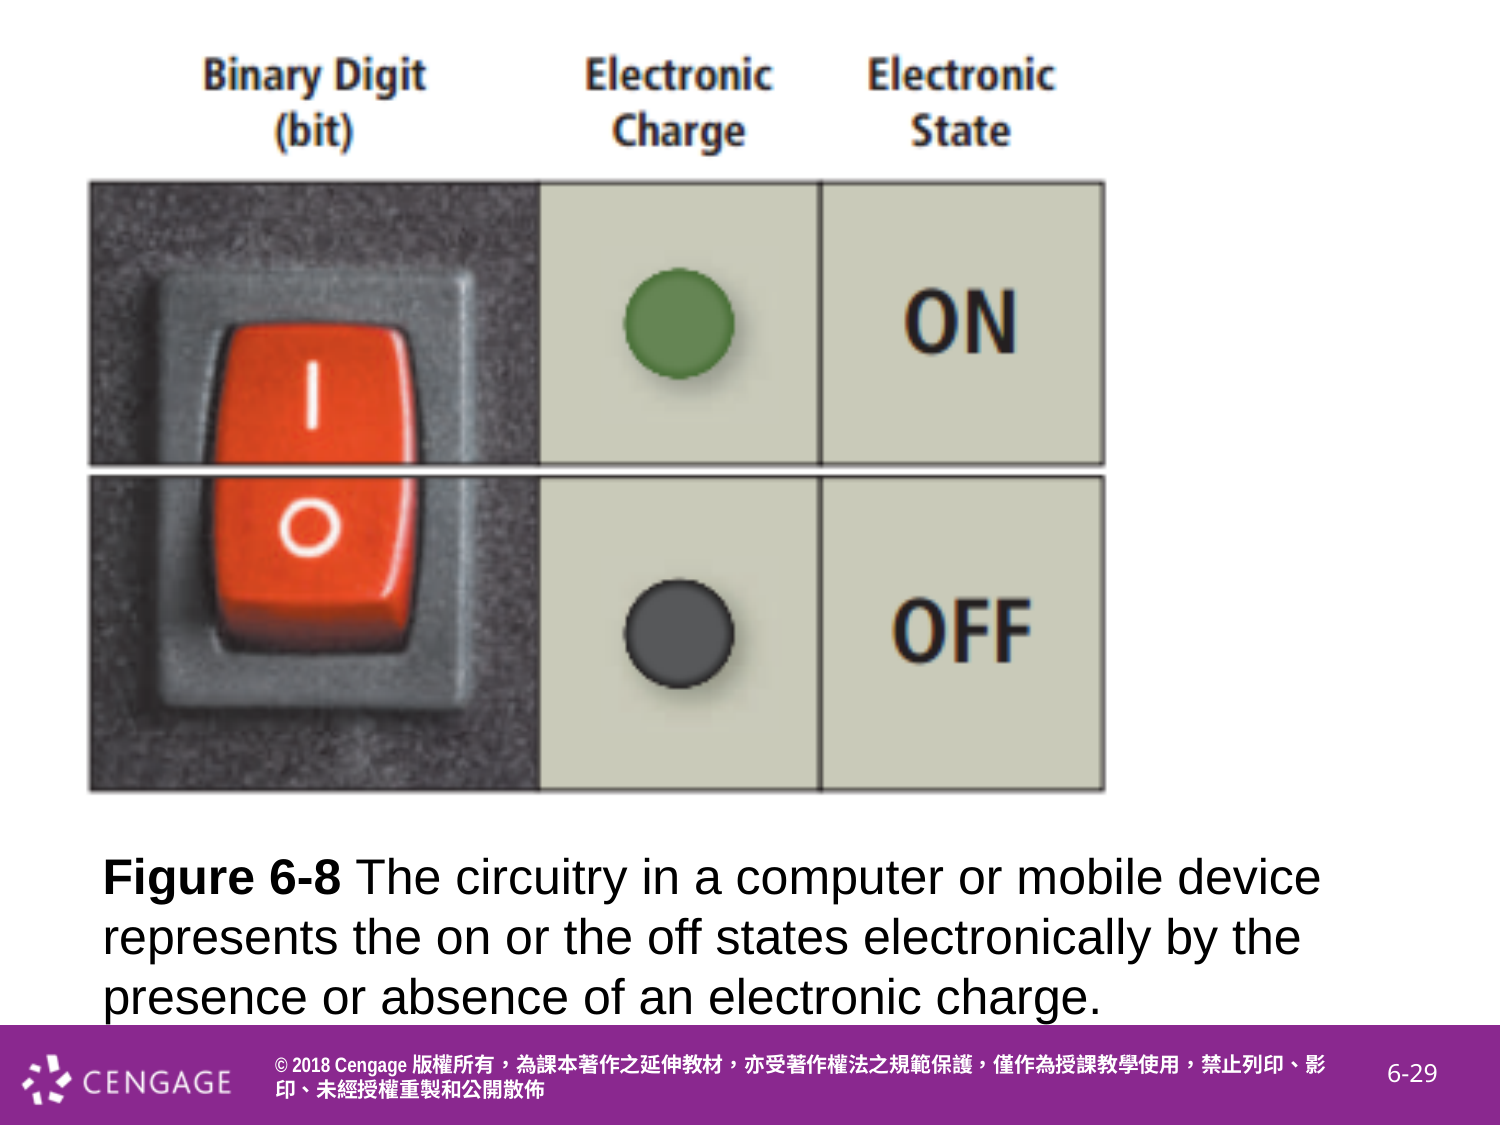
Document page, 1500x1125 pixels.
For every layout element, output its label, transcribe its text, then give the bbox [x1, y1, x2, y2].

picture [12, 1045, 236, 1113]
picture [15, 0, 1189, 838]
list Figure 6-8 The circuitry in a computer or mobile device represents the on or the off states electronically by the presence or absence of an electronic charge. [87, 837, 1450, 1035]
